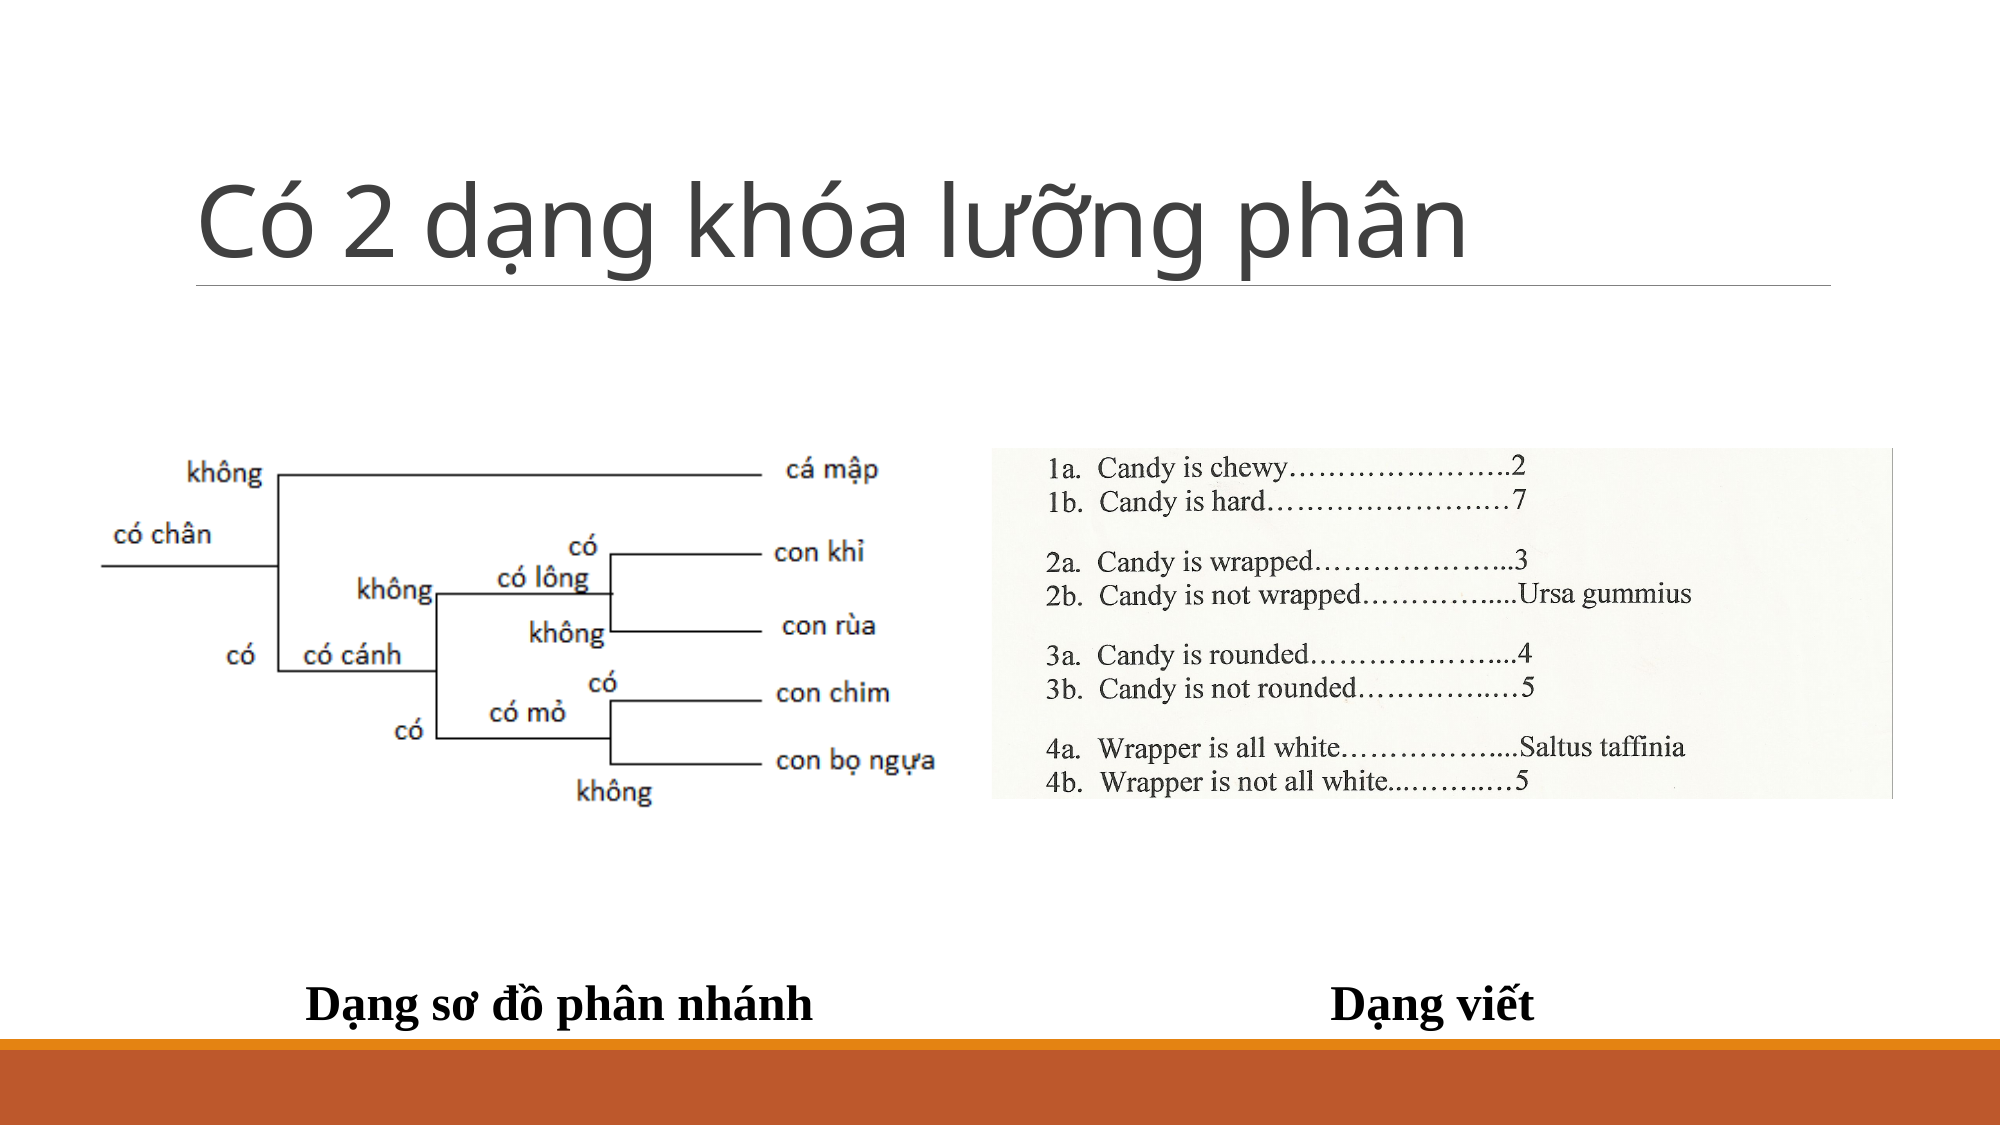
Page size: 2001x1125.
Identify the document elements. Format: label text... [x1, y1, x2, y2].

picture [78, 430, 981, 835]
title Có 2 dạng khóa lưỡng phân [180, 47, 1830, 285]
picture [991, 448, 1894, 800]
text_box Dạng sơ đồ phân nhánh [290, 962, 834, 1038]
text_box Dạng viết [1315, 962, 1570, 1038]
